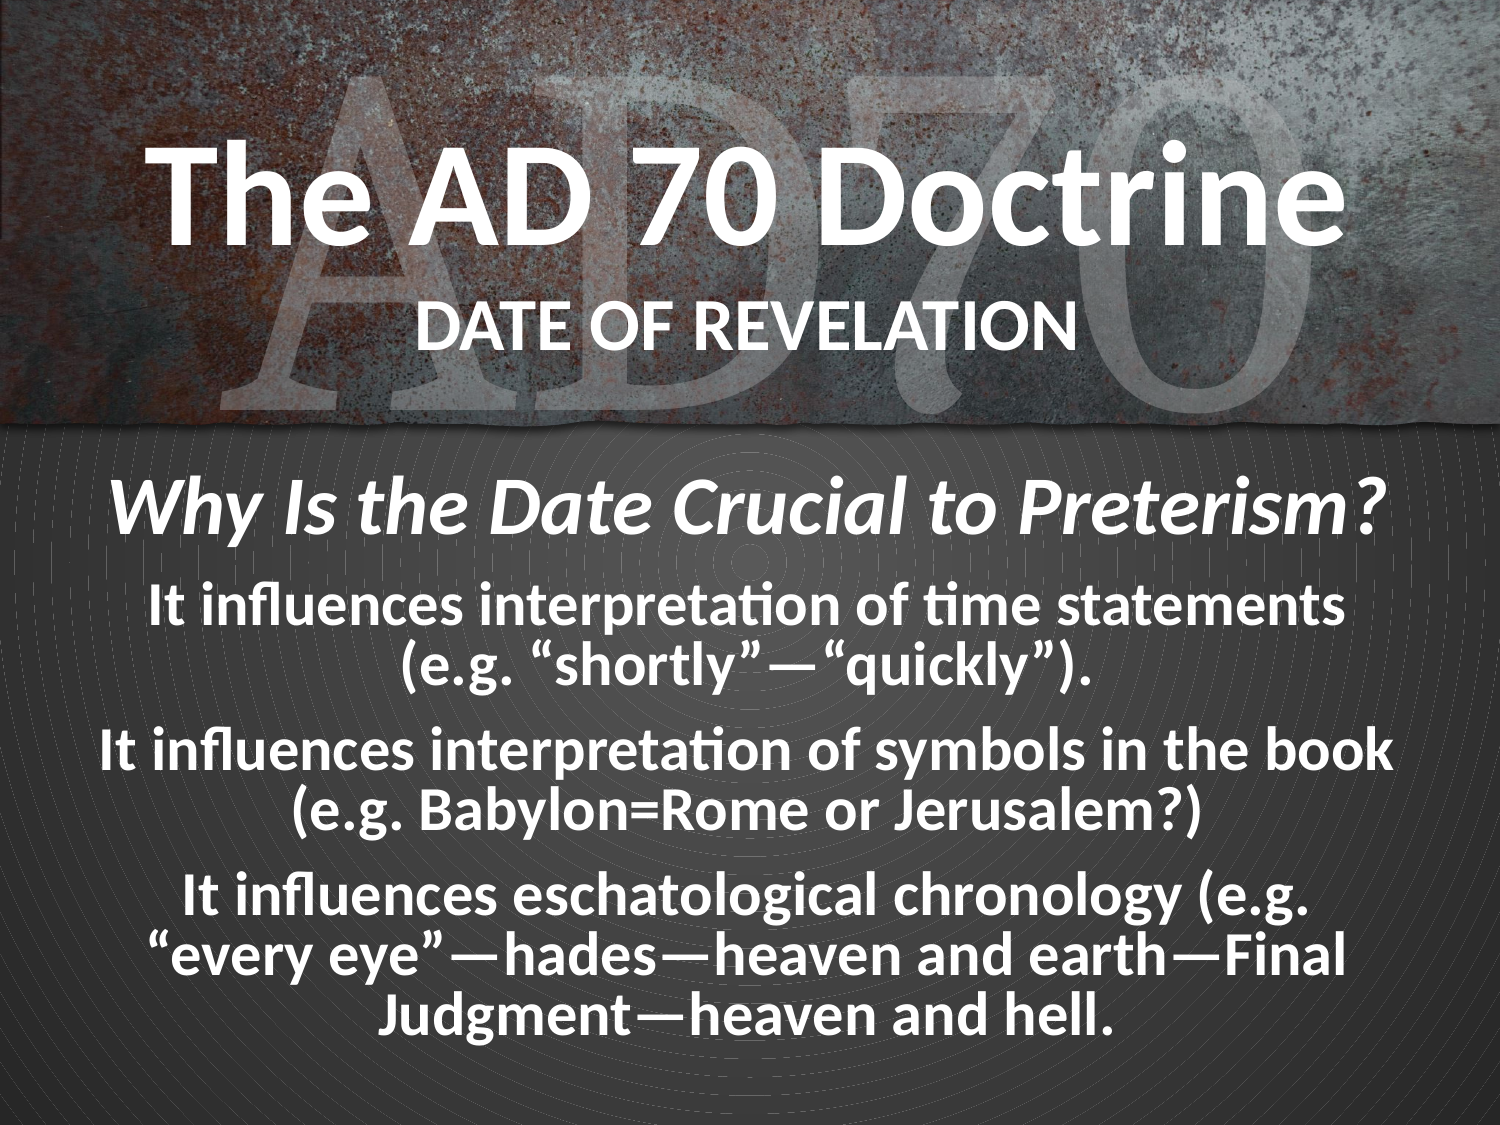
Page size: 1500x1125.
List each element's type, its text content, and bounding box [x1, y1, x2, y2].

title The AD 70 Doctrine DATE OF REVELATION [76, 75, 1419, 385]
list Why Is the Date Crucial to Preterism? It influences interpretation of time statements (e.g. “shortly”—“quickly”). It influences interpretation of symbols in the book (e.g. Babylon=Rome or Jerusalem?) It influences eschatological chronology (e.g. “every eye”—hades—heaven and earth—Final Judgment—heaven and hell. [76, 455, 1419, 1125]
picture [0, 0, 1500, 427]
